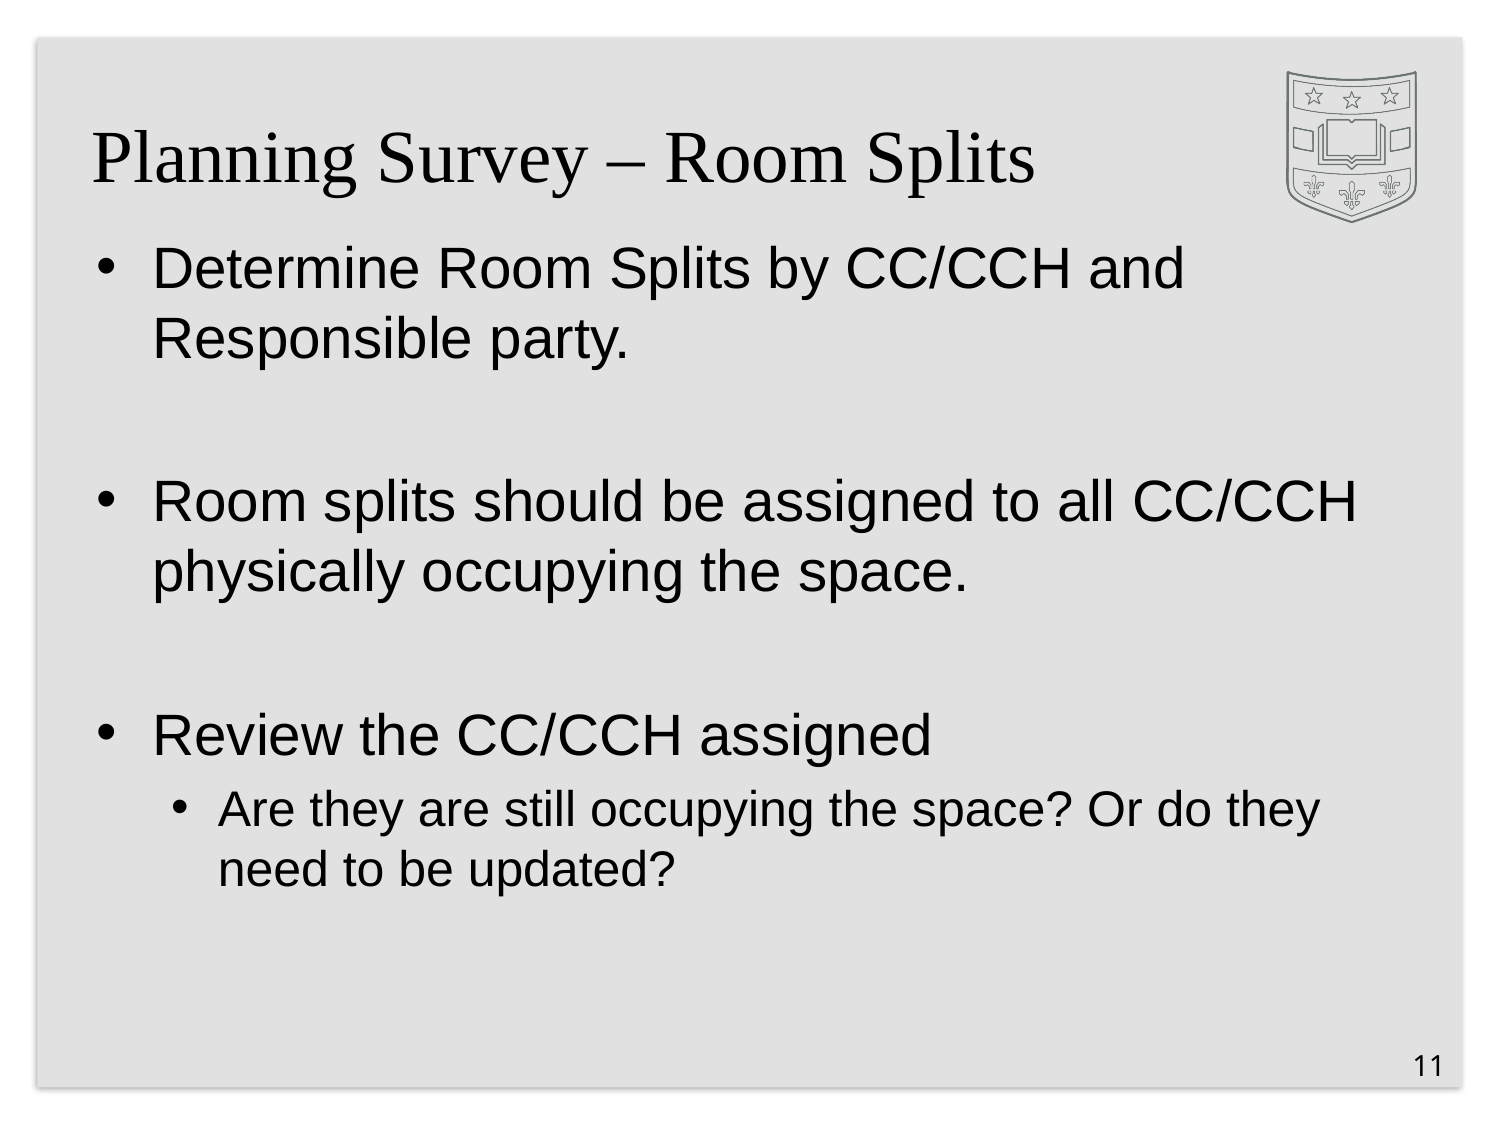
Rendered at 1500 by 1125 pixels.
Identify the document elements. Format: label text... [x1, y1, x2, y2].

text_box 11 [1397, 1039, 1472, 1090]
list Determine Room Splits by CC/CCH and Responsible party. Room splits should be assigned to all CC/CCH physically occupying the space. Review the CC/CCH assigned Are they are still occupying the space? Or do they need to be updated? [81, 223, 1401, 1044]
picture [1286, 71, 1417, 223]
title Planning Survey – Room Splits [76, 71, 1264, 233]
